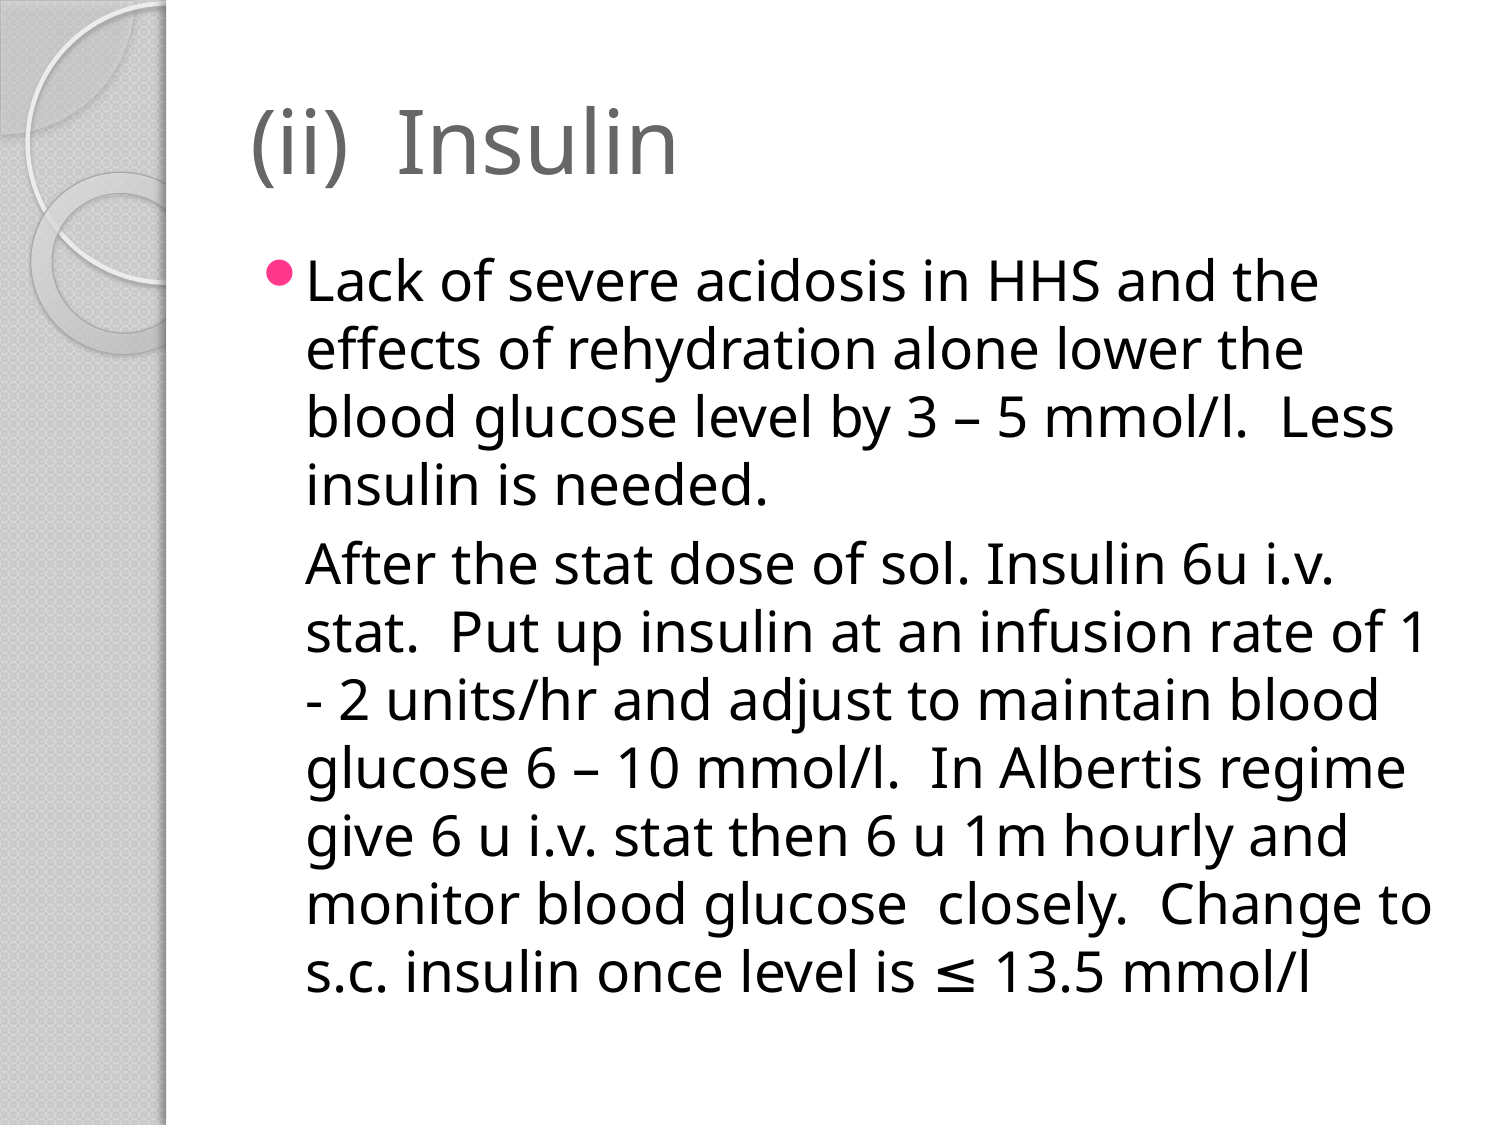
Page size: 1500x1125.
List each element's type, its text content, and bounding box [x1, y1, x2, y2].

title (ii) Insulin [235, 45, 1466, 233]
list Lack of severe acidosis in HHS and the effects of rehydration alone lower the blood glucose level by 3 – 5 mmol/l. Less insulin is needed. After the stat dose of sol. Insulin 6u i.v. stat. Put up insulin at an infusion rate of 1 - 2 units/hr and adjust to maintain blood glucose 6 – 10 mmol/l. In Albertis regime give 6 u i.v. stat then 6 u 1m hourly and monitor blood glucose closely. Change to s.c. insulin once level is ≤ 13.5 mmol/l [235, 237, 1466, 1025]
